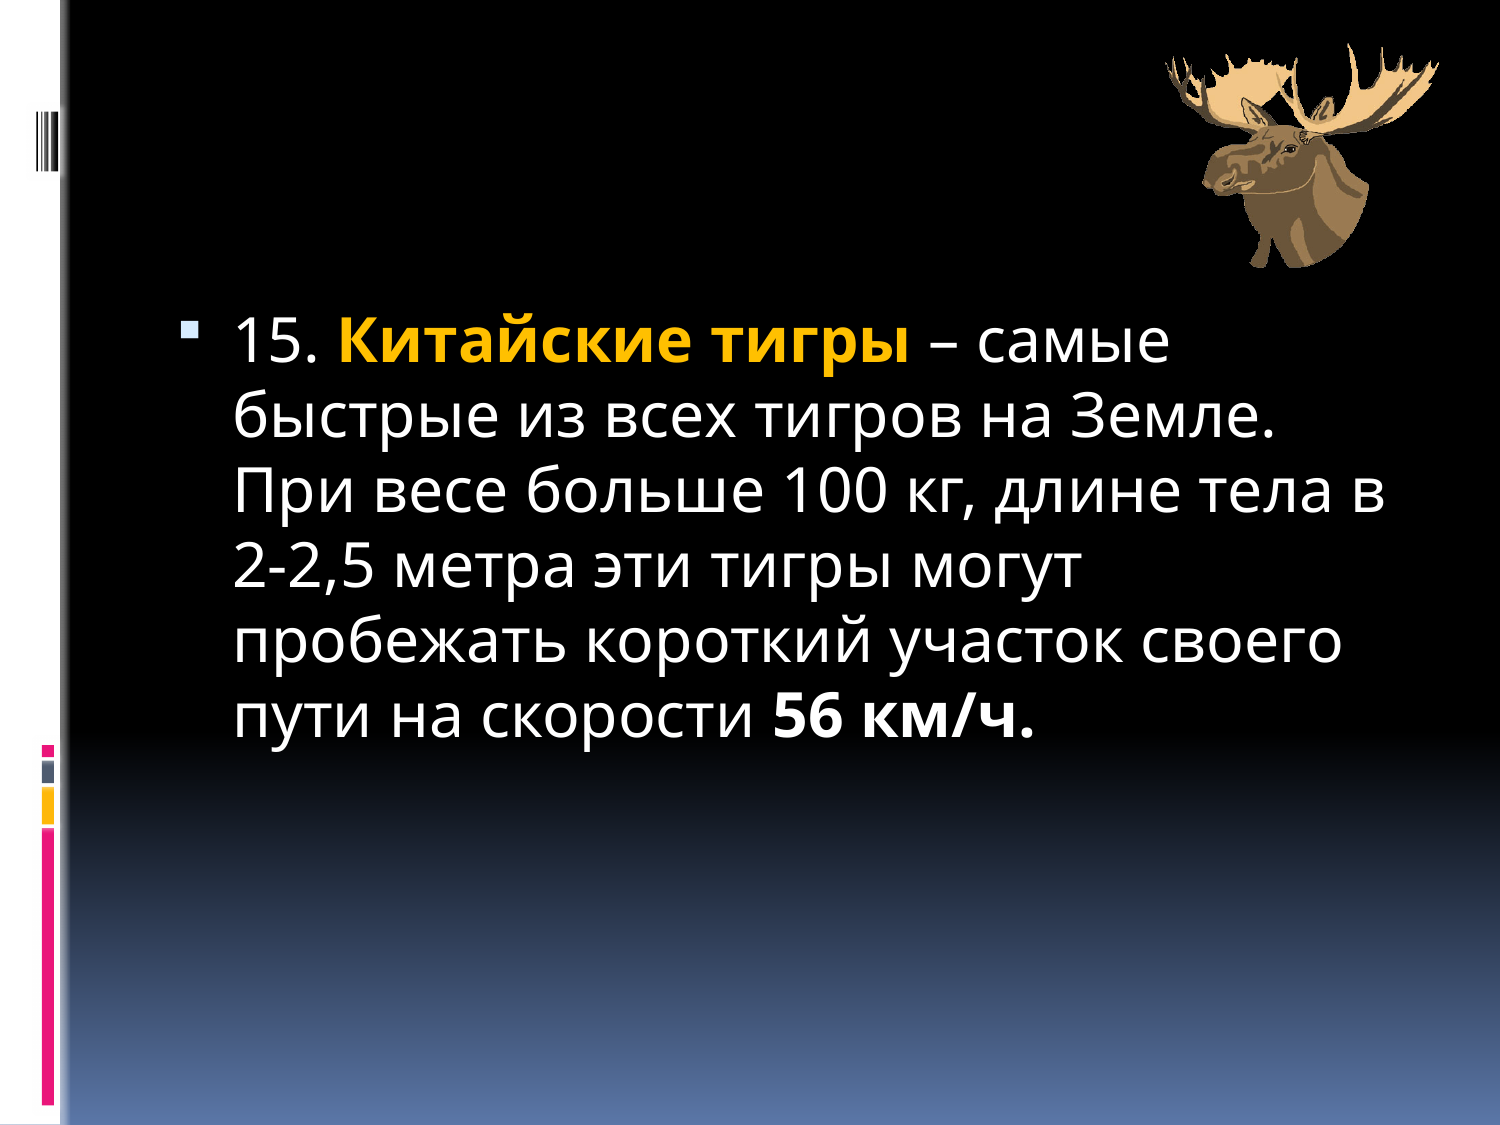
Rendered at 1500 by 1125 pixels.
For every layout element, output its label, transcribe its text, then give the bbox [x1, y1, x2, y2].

picture [1164, 42, 1439, 268]
list 15. Китайские тигры – самые быстрые из всех тигров на Земле. При весе больше 100 кг, длине тела в 2-2,5 метра эти тигры могут пробежать короткий участок своего пути на скорости 56 км/ч. [150, 292, 1425, 1043]
